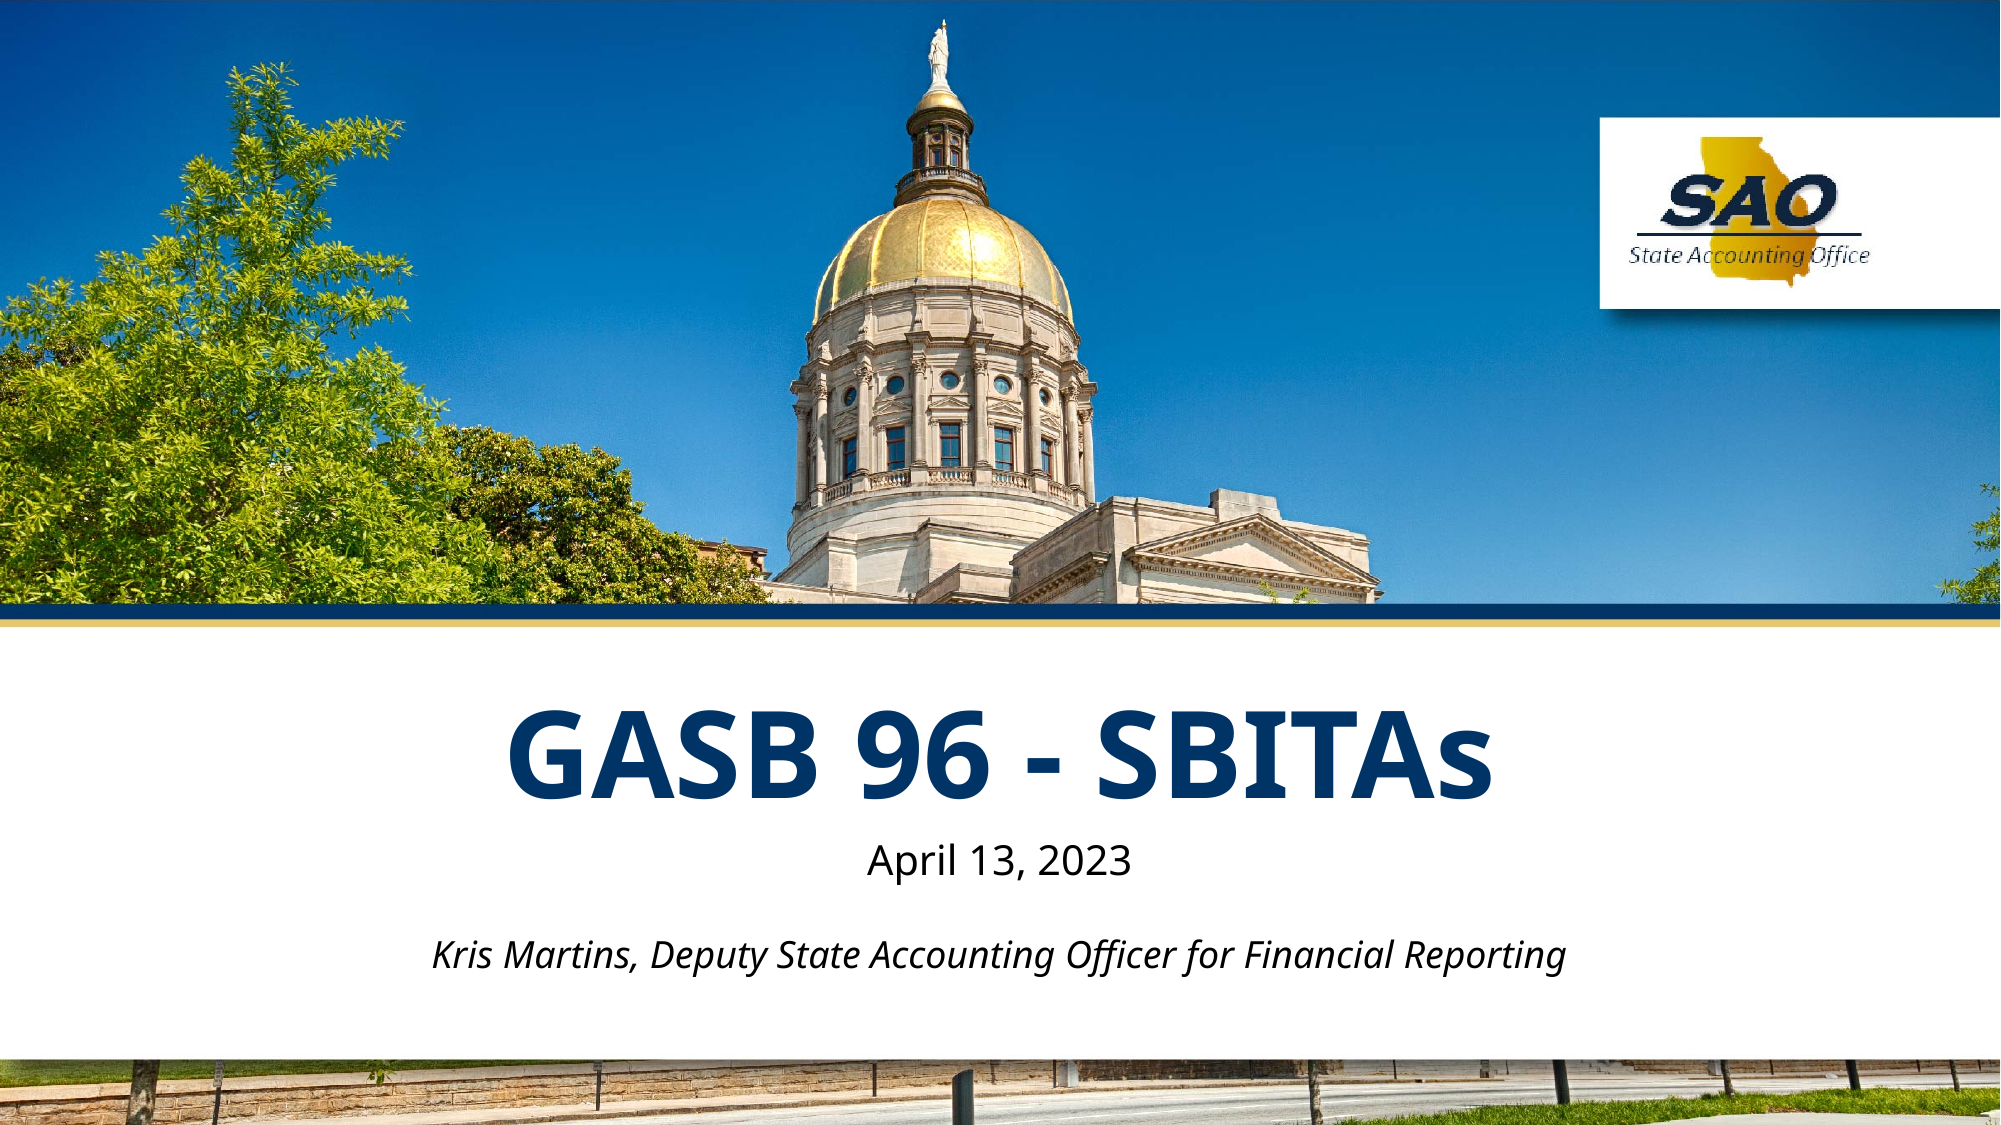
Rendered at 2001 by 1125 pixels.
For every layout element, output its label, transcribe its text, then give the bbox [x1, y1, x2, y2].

picture [0, 0, 2001, 1125]
subtitle April 13, 2023 [59, 832, 1941, 893]
list Kris Martins, Deputy State Accounting Officer for Financial Reporting [59, 928, 1941, 981]
title GASB 96 - SBITAs [59, 685, 1941, 832]
